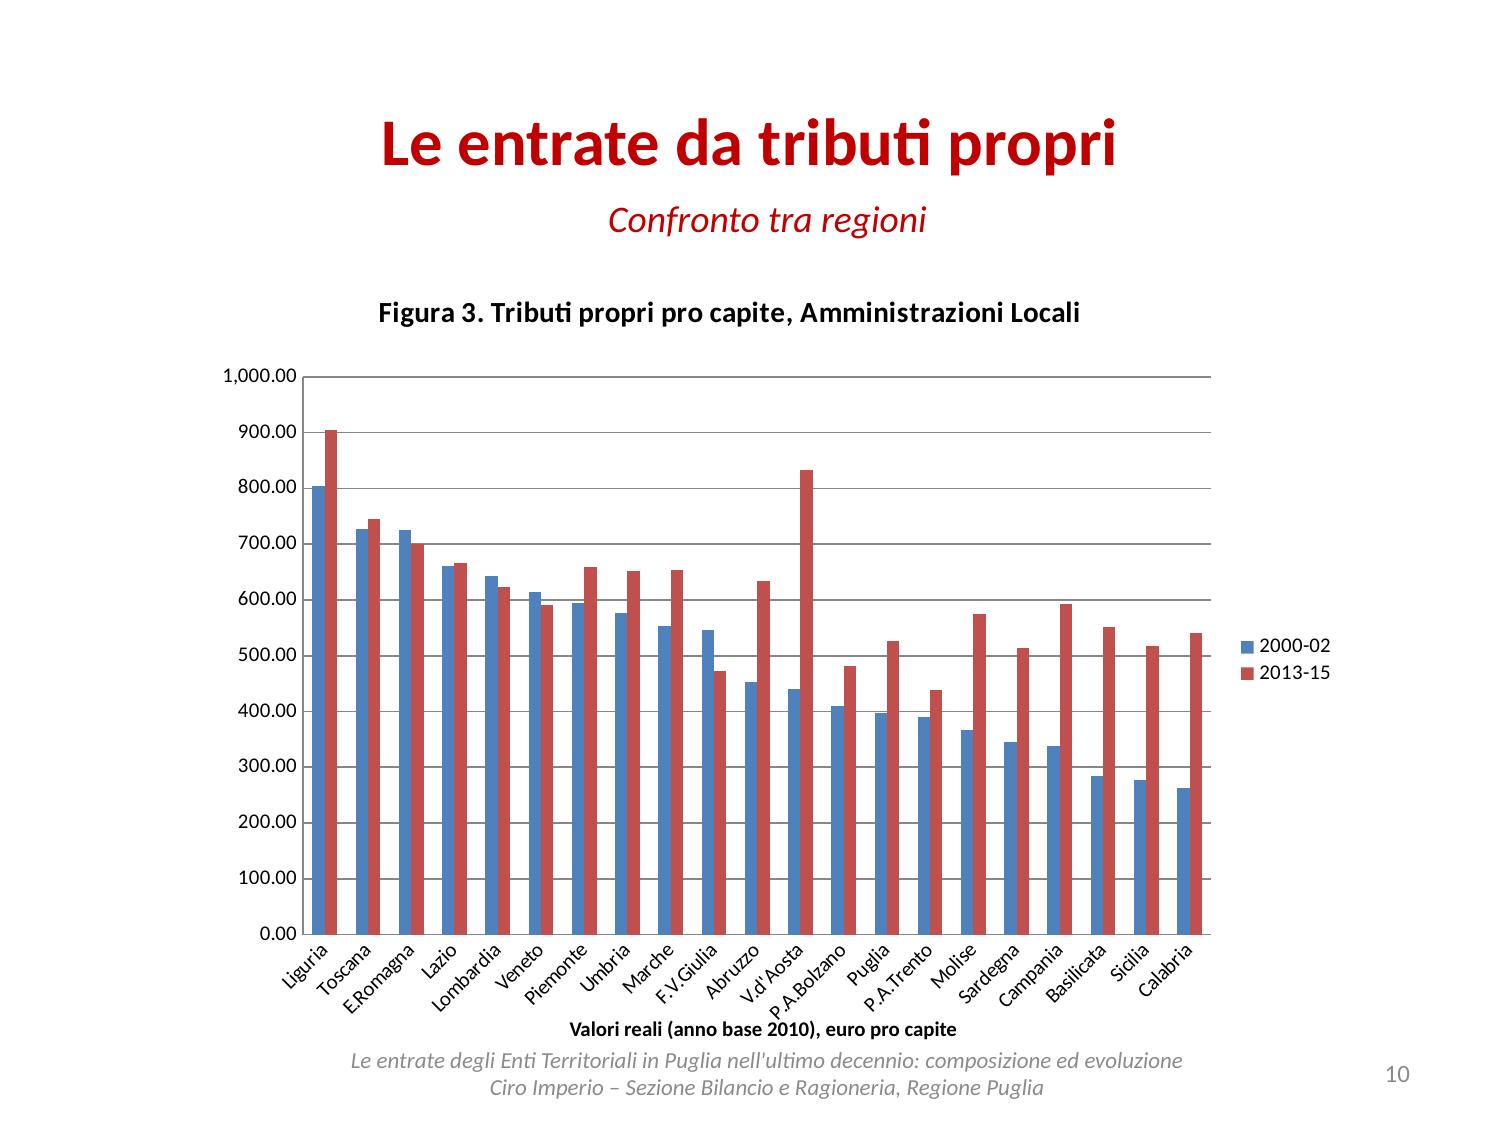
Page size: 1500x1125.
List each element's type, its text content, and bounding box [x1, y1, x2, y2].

footer Le entrate degli Enti Territoriali in Puglia nell'ultimo decennio: composizione ed evoluzione Ciro Imperio – Sezione Bilancio e Ragioneria, Regione Puglia [187, 1042, 1348, 1103]
text_box Confronto tra regioni [164, 187, 1372, 248]
title Le entrate da tributi propri [75, 45, 1425, 233]
chart [198, 280, 1351, 1040]
slide_number 10 [1348, 1042, 1425, 1103]
